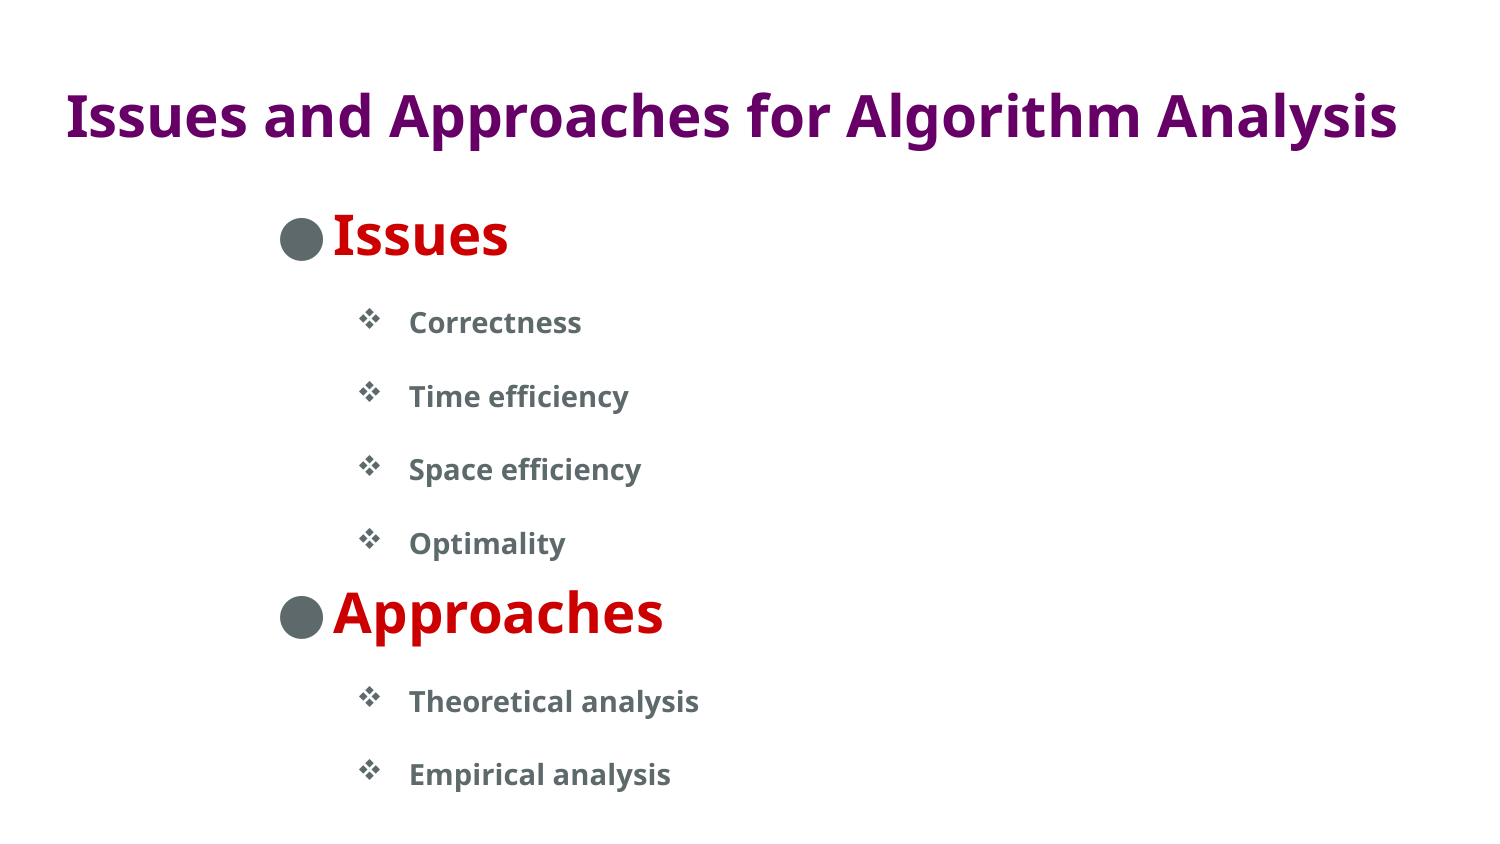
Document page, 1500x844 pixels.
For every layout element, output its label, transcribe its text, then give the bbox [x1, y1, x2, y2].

title Issues and Approaches for Algorithm Analysis [51, 64, 1449, 167]
list Issues Correctness Time efficiency Space efficiency Optimality Approaches Theoretical analysis Empirical analysis [243, 166, 1257, 819]
